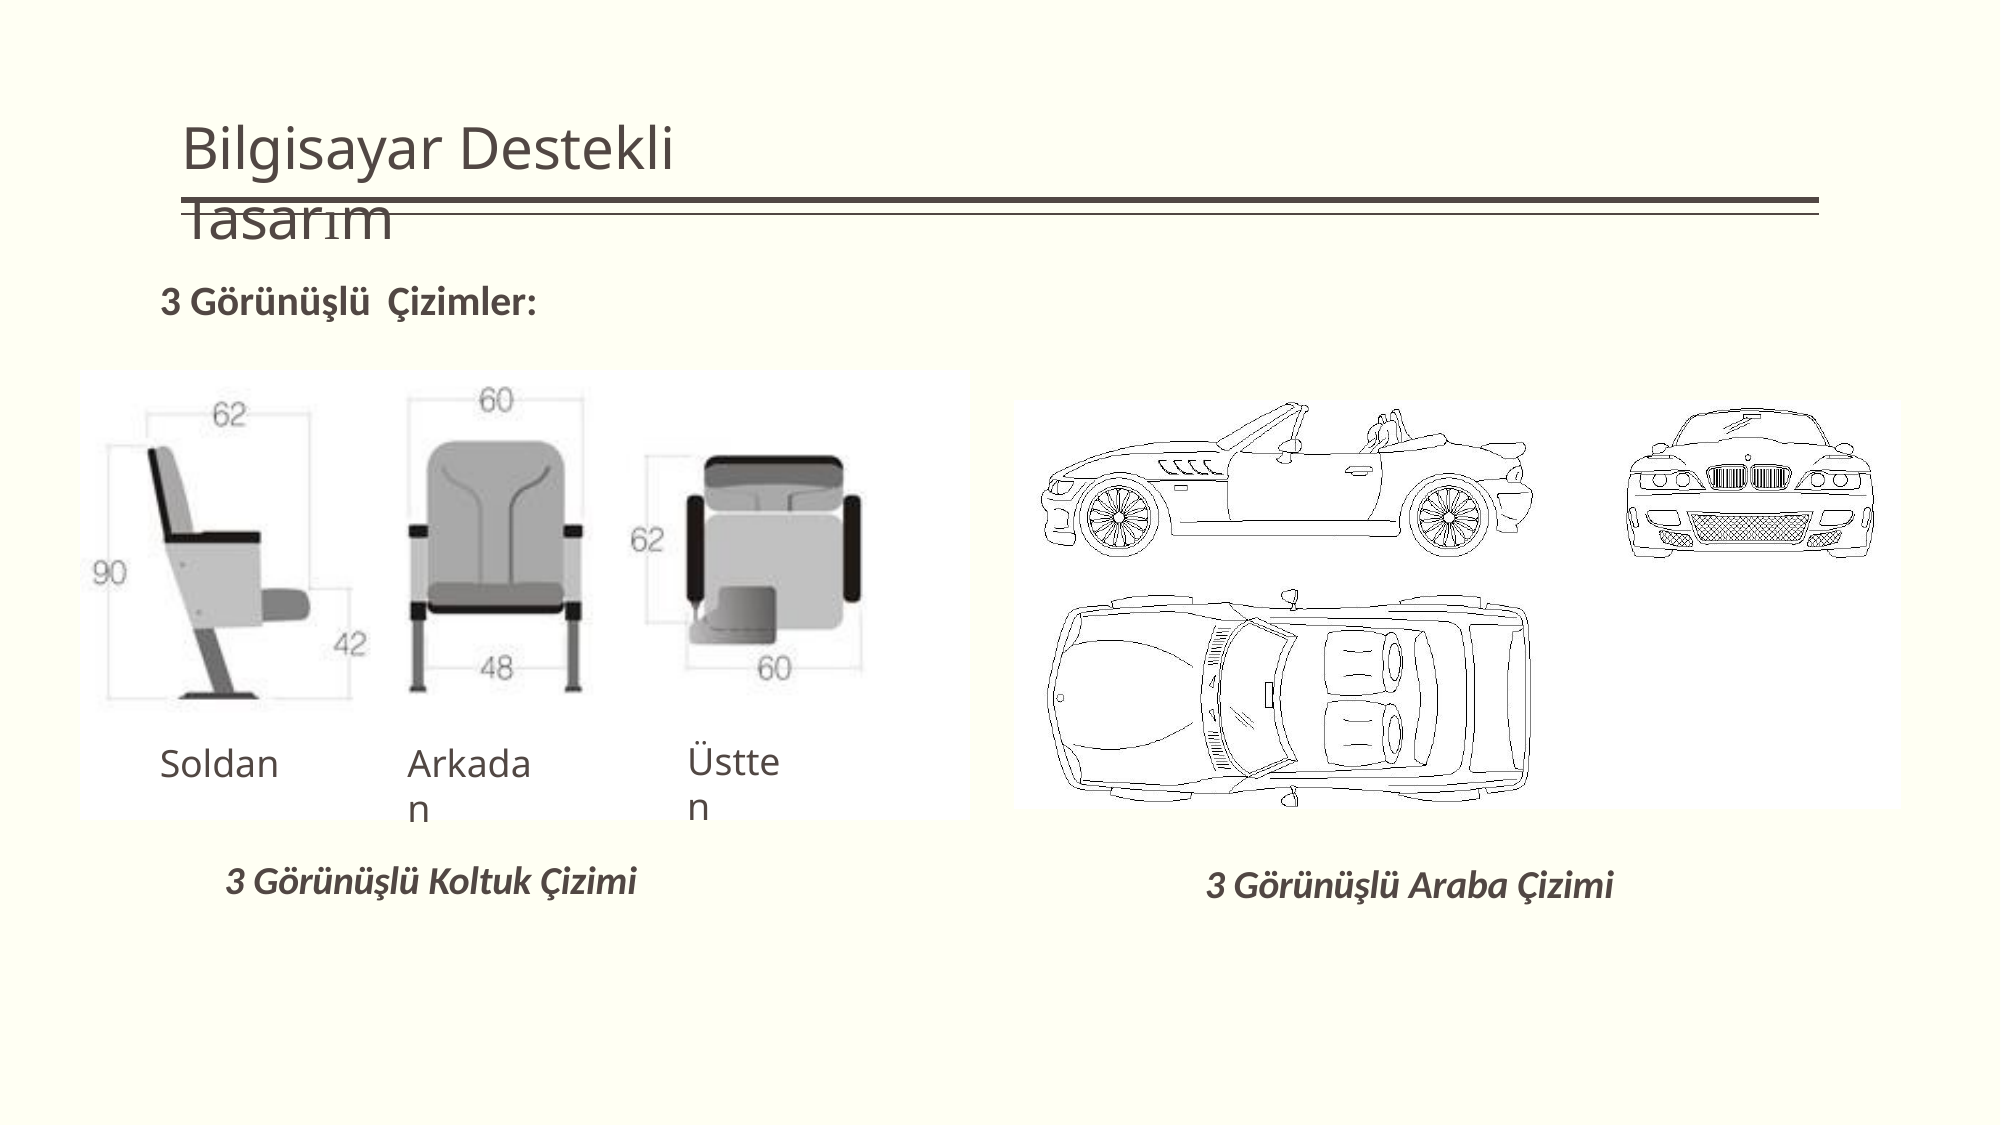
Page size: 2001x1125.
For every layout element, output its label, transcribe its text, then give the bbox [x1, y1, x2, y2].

text_box 3 Görünüşlü Çizimler: [157, 271, 542, 324]
text_box Arkadan [405, 737, 553, 830]
text_box Soldan [157, 737, 282, 785]
text_box [1013, 400, 1901, 809]
title Bilgisayar Destekli Tasarım [179, 108, 885, 299]
text_box Üstten [685, 736, 802, 829]
text_box [80, 370, 970, 820]
text_box 3 Görünüşlü Araba Çizimi [1202, 857, 1620, 907]
text_box 3 Görünüşlü Koltuk Çizimi [222, 853, 644, 903]
